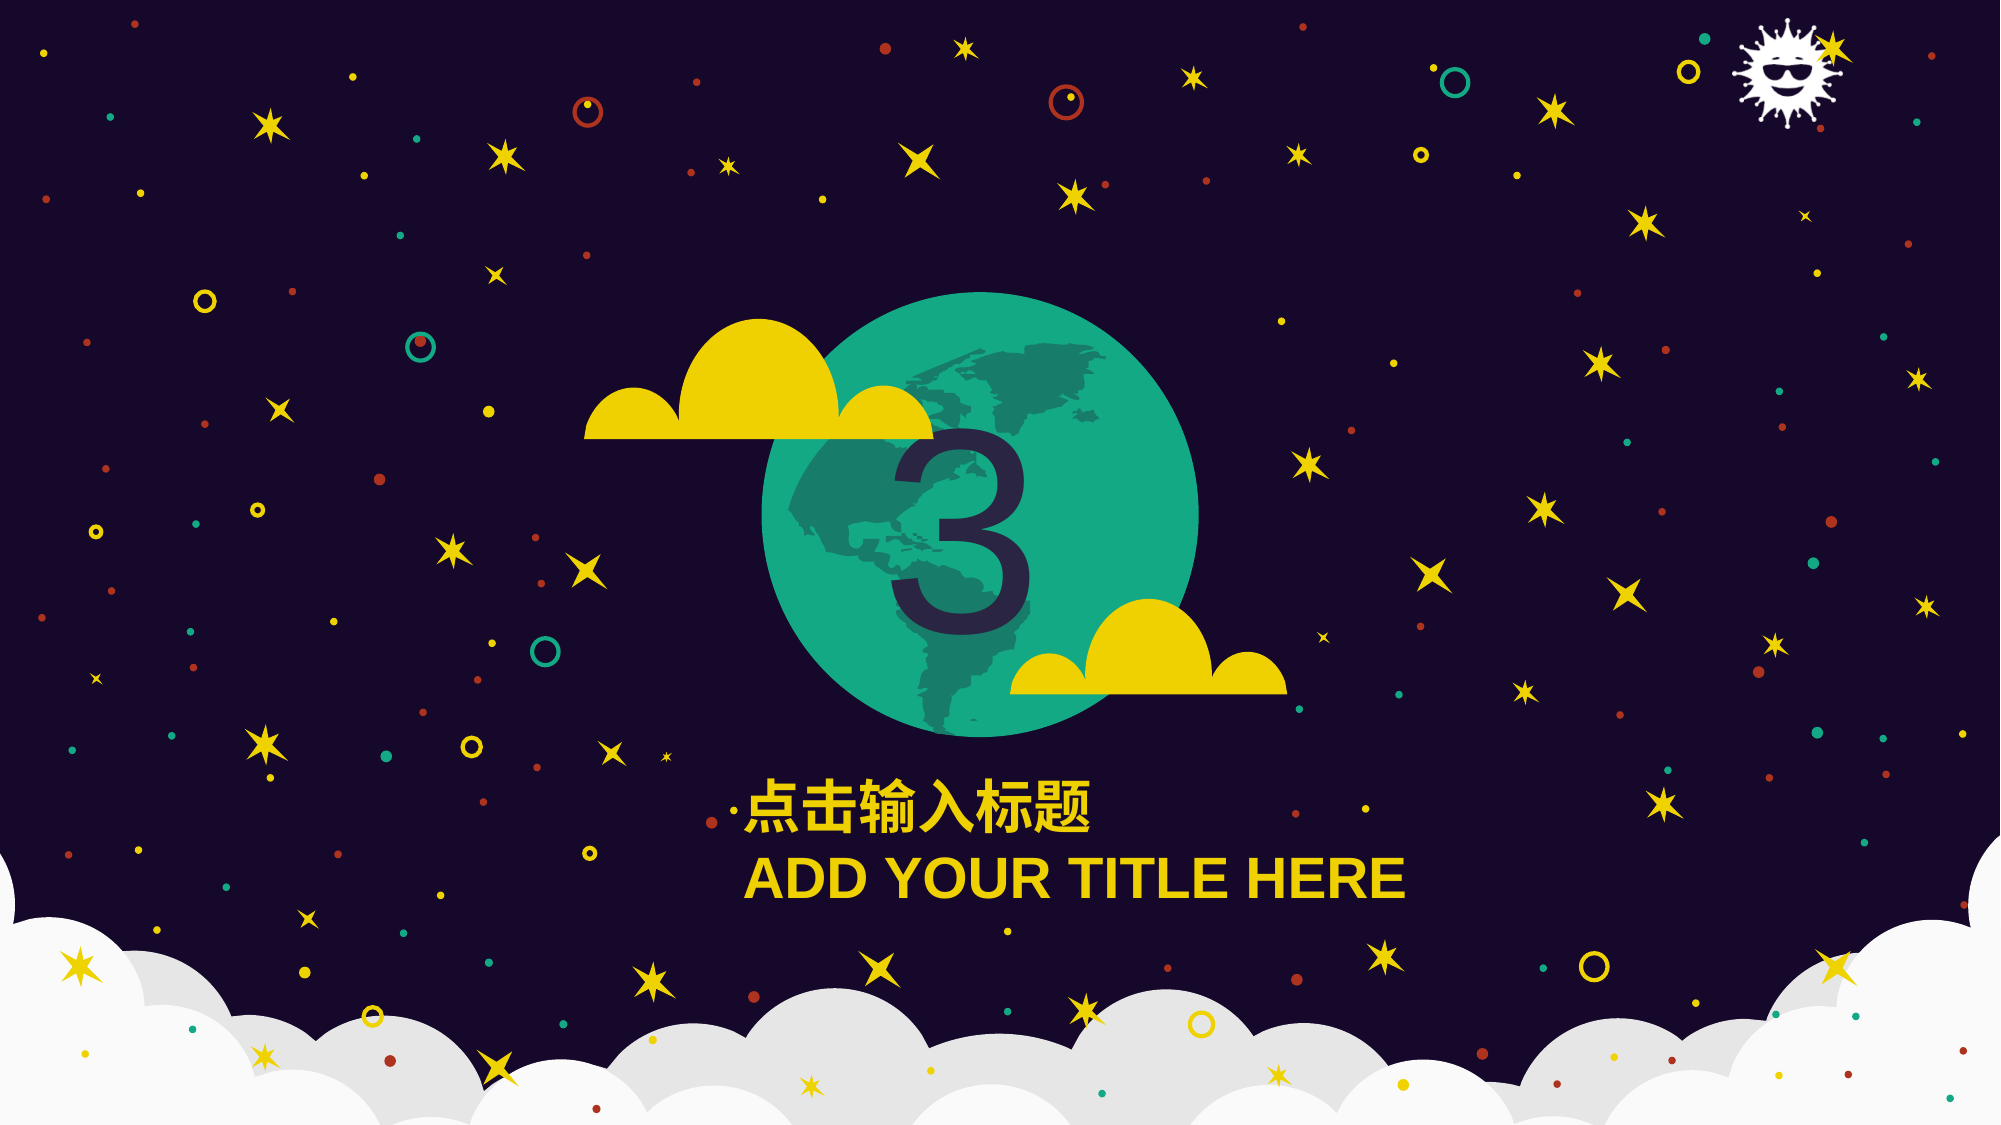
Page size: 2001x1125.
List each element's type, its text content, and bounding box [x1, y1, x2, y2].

text_box [1440, 68, 1470, 98]
text_box [1552, 1079, 1562, 1089]
text_box [1289, 972, 1304, 987]
text_box [1774, 1070, 1784, 1081]
text_box [1903, 239, 1914, 249]
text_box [761, 292, 1199, 738]
text_box [581, 250, 592, 261]
text_box [1814, 947, 1859, 988]
text_box [1100, 179, 1111, 190]
text_box [1697, 31, 1712, 46]
text_box [296, 907, 320, 931]
text_box [130, 19, 140, 30]
text_box [1905, 366, 1933, 393]
text_box [1199, 627, 1289, 696]
text_box [1276, 316, 1287, 327]
text_box [1815, 123, 1826, 134]
text_box [1824, 514, 1839, 529]
text_box [531, 637, 560, 667]
text_box [896, 141, 942, 181]
text_box [297, 965, 312, 980]
text_box [359, 170, 370, 181]
text_box [1615, 710, 1625, 720]
text_box [717, 156, 741, 177]
text_box [952, 36, 980, 62]
text_box [1930, 457, 1941, 467]
text_box [1056, 178, 1097, 216]
text_box [591, 1103, 602, 1115]
text_box [817, 194, 828, 205]
text_box [532, 762, 542, 773]
text_box [1945, 1093, 1955, 1104]
text_box [1690, 998, 1701, 1009]
text_box [406, 332, 435, 362]
text_box [1878, 733, 1889, 744]
text_box [185, 626, 196, 637]
text_box [461, 736, 482, 758]
text_box [647, 1034, 658, 1046]
text_box [558, 1019, 569, 1030]
text_box [582, 317, 761, 441]
text_box [105, 112, 116, 122]
text_box [536, 578, 547, 589]
text_box [1538, 963, 1549, 974]
text_box [487, 638, 497, 649]
text_box [135, 188, 146, 199]
text_box [1290, 446, 1331, 484]
text_box [434, 532, 474, 570]
text_box [41, 194, 52, 205]
text_box [411, 134, 422, 144]
text_box [1572, 288, 1583, 299]
text_box [379, 749, 394, 764]
text_box [478, 797, 489, 807]
text_box [747, 989, 761, 1004]
text_box [200, 419, 210, 429]
text_box [362, 1006, 383, 1027]
text_box [1913, 594, 1941, 620]
text_box [1002, 926, 1013, 937]
text_box [1511, 679, 1541, 706]
text_box [221, 882, 232, 893]
text_box [1777, 422, 1788, 432]
text_box [686, 167, 696, 178]
text_box [691, 77, 702, 88]
text_box [418, 707, 428, 718]
text_box [191, 519, 201, 529]
text_box [481, 404, 496, 419]
text_box [38, 48, 49, 59]
text_box [1579, 952, 1609, 982]
text_box [1067, 992, 1107, 1030]
text_box [383, 1054, 398, 1068]
text_box [483, 263, 508, 288]
text_box [1266, 1063, 1293, 1088]
text_box [435, 890, 446, 901]
text_box [1660, 344, 1671, 356]
text_box [926, 1065, 936, 1076]
text_box [659, 751, 673, 763]
text_box [878, 41, 893, 56]
text_box 点击输入标题 ADD YOUR TITLE HERE [727, 762, 1495, 918]
text_box [348, 72, 358, 82]
text_box [1813, 30, 1854, 68]
text_box [1290, 808, 1301, 819]
text_box [395, 230, 406, 241]
text_box [1414, 147, 1429, 163]
text_box [1667, 1055, 1677, 1066]
text_box [152, 925, 162, 935]
text_box [194, 290, 216, 313]
text_box [101, 463, 111, 474]
text_box [1957, 729, 1968, 739]
text_box [1806, 556, 1821, 571]
text_box [1605, 575, 1648, 614]
text_box [1298, 22, 1308, 32]
text_box [1409, 555, 1454, 595]
text_box [1764, 773, 1775, 783]
text_box [328, 616, 339, 627]
text_box [1851, 1011, 1861, 1022]
text_box [82, 337, 92, 348]
text_box [486, 138, 527, 176]
text_box [1751, 665, 1766, 680]
text_box [58, 945, 104, 988]
picture [1732, 18, 1843, 129]
text_box [251, 503, 265, 517]
text_box [63, 850, 74, 860]
text_box [1843, 1069, 1854, 1080]
text_box [265, 773, 276, 783]
text_box [857, 949, 902, 990]
text_box [1657, 506, 1667, 517]
text_box [166, 730, 177, 741]
text_box [1179, 64, 1209, 92]
text_box [1959, 900, 1969, 910]
text_box [333, 849, 343, 860]
text_box [1049, 85, 1084, 120]
text_box [1609, 1052, 1620, 1063]
text_box [596, 738, 628, 768]
text_box [133, 845, 144, 855]
text_box [249, 1042, 282, 1072]
text_box [1958, 1045, 1969, 1056]
text_box [1512, 170, 1522, 181]
text_box [1535, 92, 1576, 130]
text_box [80, 1049, 91, 1059]
text_box [1859, 837, 1870, 848]
text_box [1188, 1011, 1215, 1038]
text_box [530, 532, 541, 543]
text_box [1002, 1006, 1013, 1017]
text_box [372, 472, 387, 487]
text_box [583, 846, 597, 860]
text_box [243, 723, 289, 766]
text_box [573, 97, 603, 127]
text_box [1294, 704, 1305, 715]
text_box [1774, 386, 1785, 397]
text_box [37, 612, 47, 623]
text_box [1677, 60, 1700, 83]
text_box [631, 961, 677, 1004]
text_box [264, 395, 296, 425]
text_box [251, 107, 292, 145]
text_box [1912, 117, 1922, 128]
text_box [704, 815, 719, 830]
text_box [1761, 632, 1790, 659]
text_box [1878, 332, 1889, 342]
text_box [1622, 437, 1632, 448]
text_box [88, 670, 104, 687]
text_box [1396, 1077, 1411, 1092]
text_box [187, 1024, 198, 1035]
text_box [1797, 208, 1813, 225]
text_box [1926, 51, 1937, 61]
text_box [1525, 491, 1566, 529]
text_box [1881, 769, 1891, 780]
text_box [1365, 938, 1406, 976]
text_box [1162, 963, 1173, 974]
text_box [1771, 1009, 1781, 1020]
text_box [472, 675, 483, 685]
text_box [1360, 804, 1371, 814]
text_box [798, 1074, 826, 1099]
text_box [1626, 204, 1667, 242]
text_box [1346, 425, 1357, 436]
text_box [1201, 176, 1212, 186]
text_box [287, 286, 298, 297]
text_box [188, 662, 199, 673]
text_box [89, 525, 103, 539]
text_box [1475, 1046, 1490, 1061]
text_box [106, 586, 117, 596]
text_box [1285, 142, 1313, 168]
text_box [483, 957, 495, 968]
text_box [1663, 765, 1673, 776]
text_box [564, 551, 609, 591]
text_box [67, 745, 78, 756]
text_box [1812, 268, 1823, 279]
text_box [398, 928, 409, 939]
text_box [475, 1048, 520, 1088]
text_box [1097, 1088, 1107, 1099]
text_box [1581, 345, 1622, 383]
text_box [1428, 63, 1439, 73]
text_box [1394, 689, 1404, 700]
text_box [1644, 786, 1685, 823]
text_box [1315, 629, 1331, 646]
text_box [1388, 358, 1399, 369]
text_box [1415, 621, 1426, 632]
text_box [1810, 725, 1825, 740]
